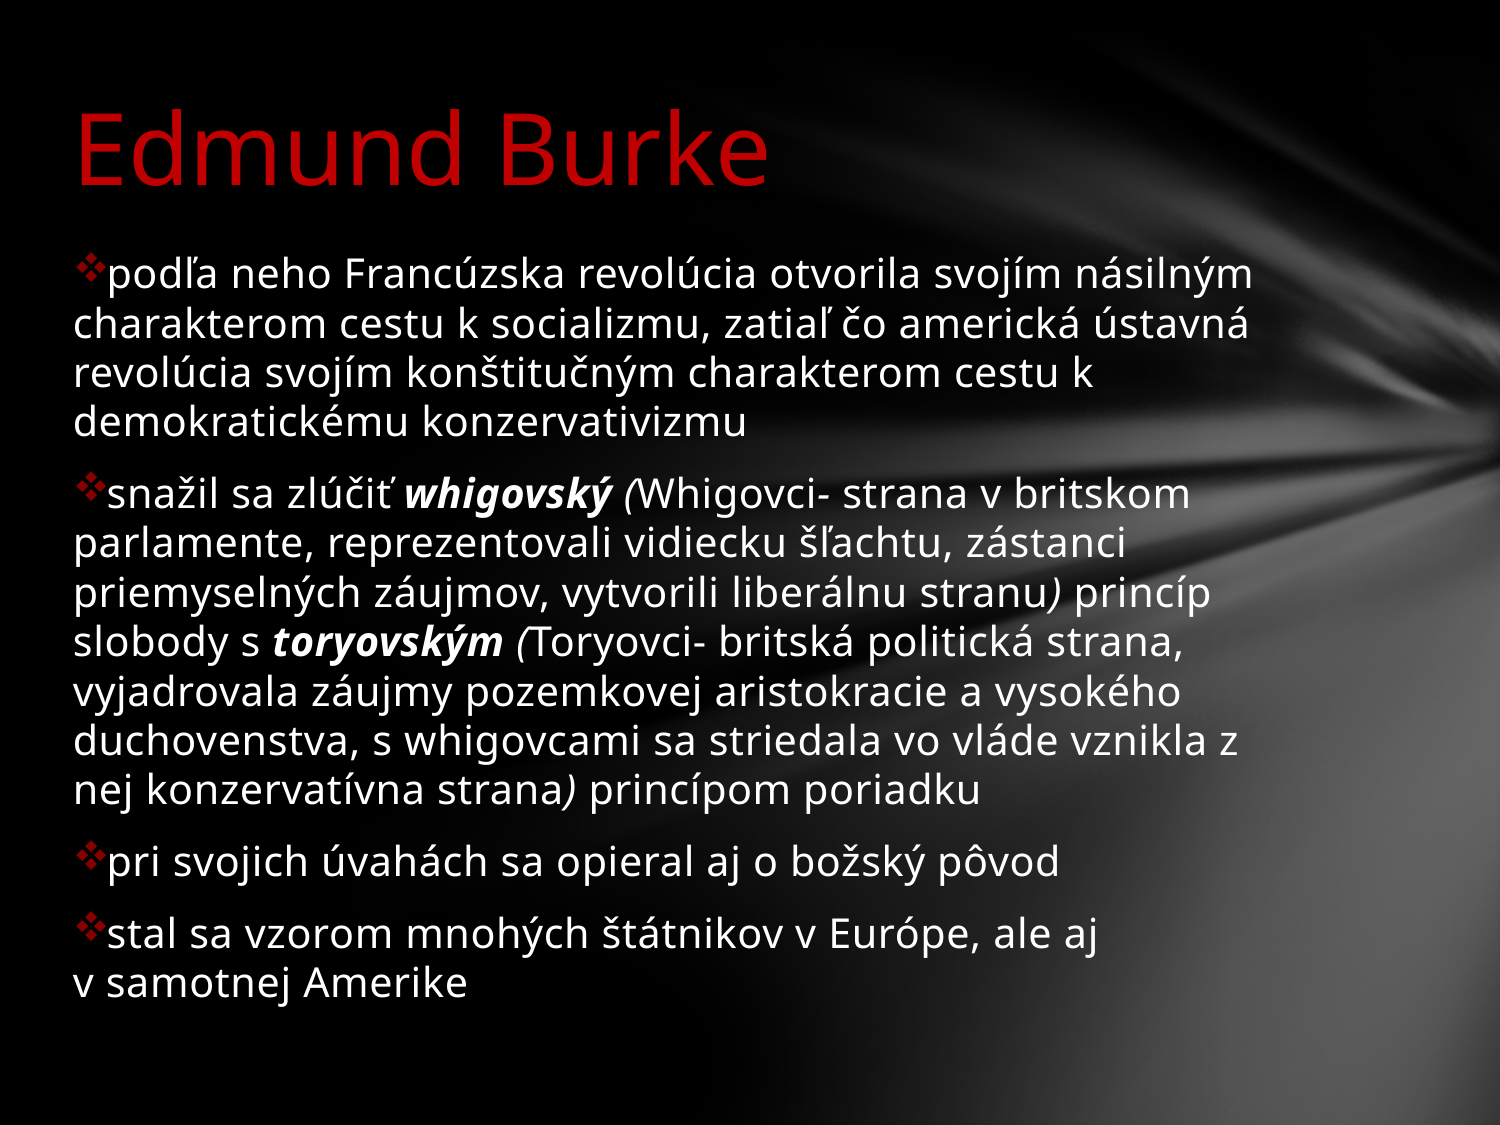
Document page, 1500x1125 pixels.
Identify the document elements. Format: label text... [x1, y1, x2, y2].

title Edmund Burke [57, 37, 1318, 213]
list podľa neho Francúzska revolúcia otvorila svojím násilným charakterom cestu k socializmu, zatiaľ čo americká ústavná revolúcia svojím konštitučným charakterom cestu k demokratickému konzervativizmu snažil sa zlúčiť whigovský (Whigovci- strana v britskom parlamente, reprezentovali vidiecku šľachtu, zástanci priemyselných záujmov, vytvorili liberálnu stranu) princíp slobody s toryovským (Toryovci- britská politická strana, vyjadrovala záujmy pozemkovej aristokracie a vysokého duchovenstva, s whigovcami sa striedala vo vláde vznikla z nej konzervatívna strana) princípom poriadku pri svojich úvahách sa opieral aj o božský pôvod stal sa vzorom mnohých štátnikov v Európe, ale aj v samotnej Amerike [57, 239, 1318, 1015]
